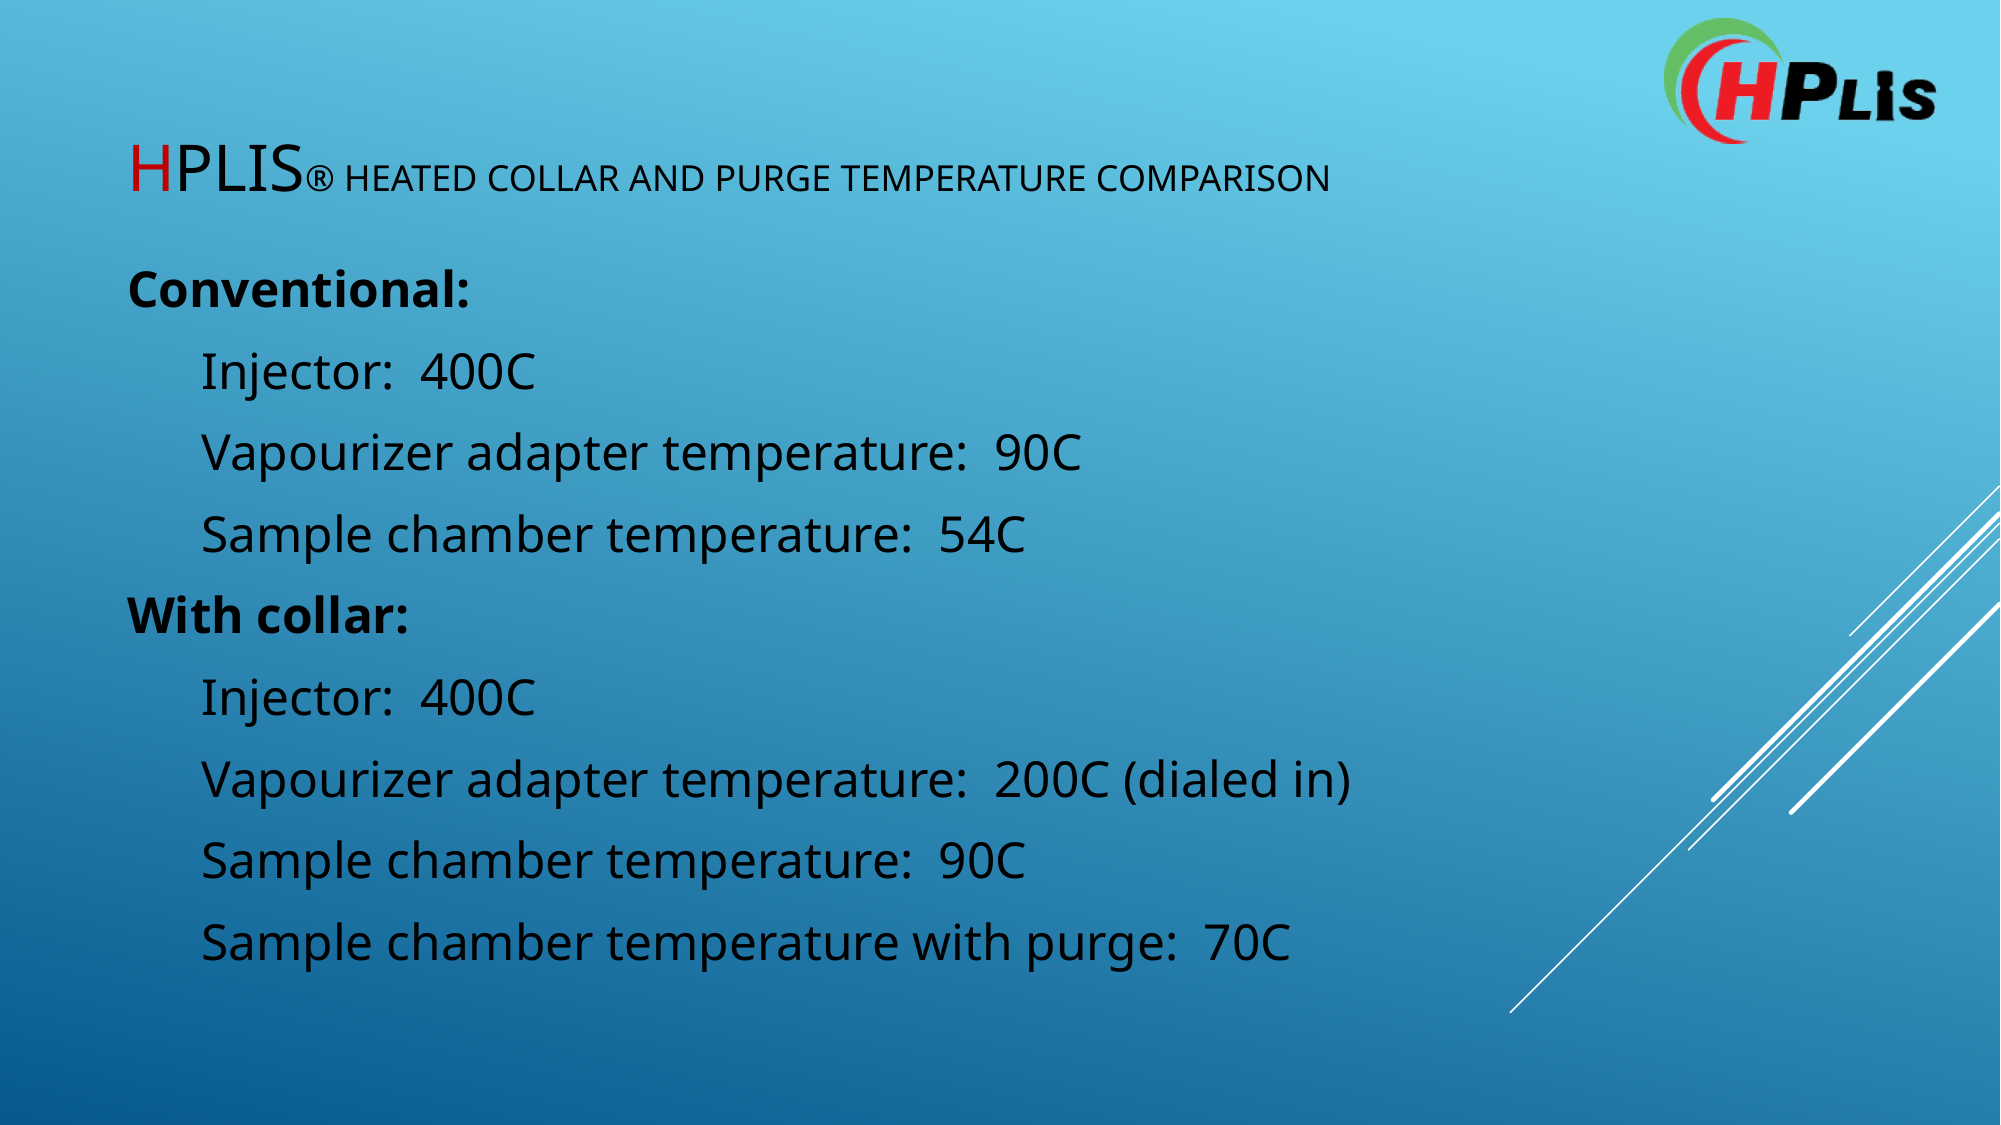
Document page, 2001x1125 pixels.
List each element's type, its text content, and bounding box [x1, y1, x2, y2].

picture [1664, 18, 1938, 144]
title HPLIS® Heated collar and purge Temperature comparison [112, 91, 1513, 213]
list Conventional: Injector: 400C Vapourizer adapter temperature: 90C Sample chamber temperature: 54C With collar: Injector: 400C Vapourizer adapter temperature: 200C (dialed in) Sample chamber temperature: 90C Sample chamber temperature with purge: 70C [112, 250, 1513, 984]
